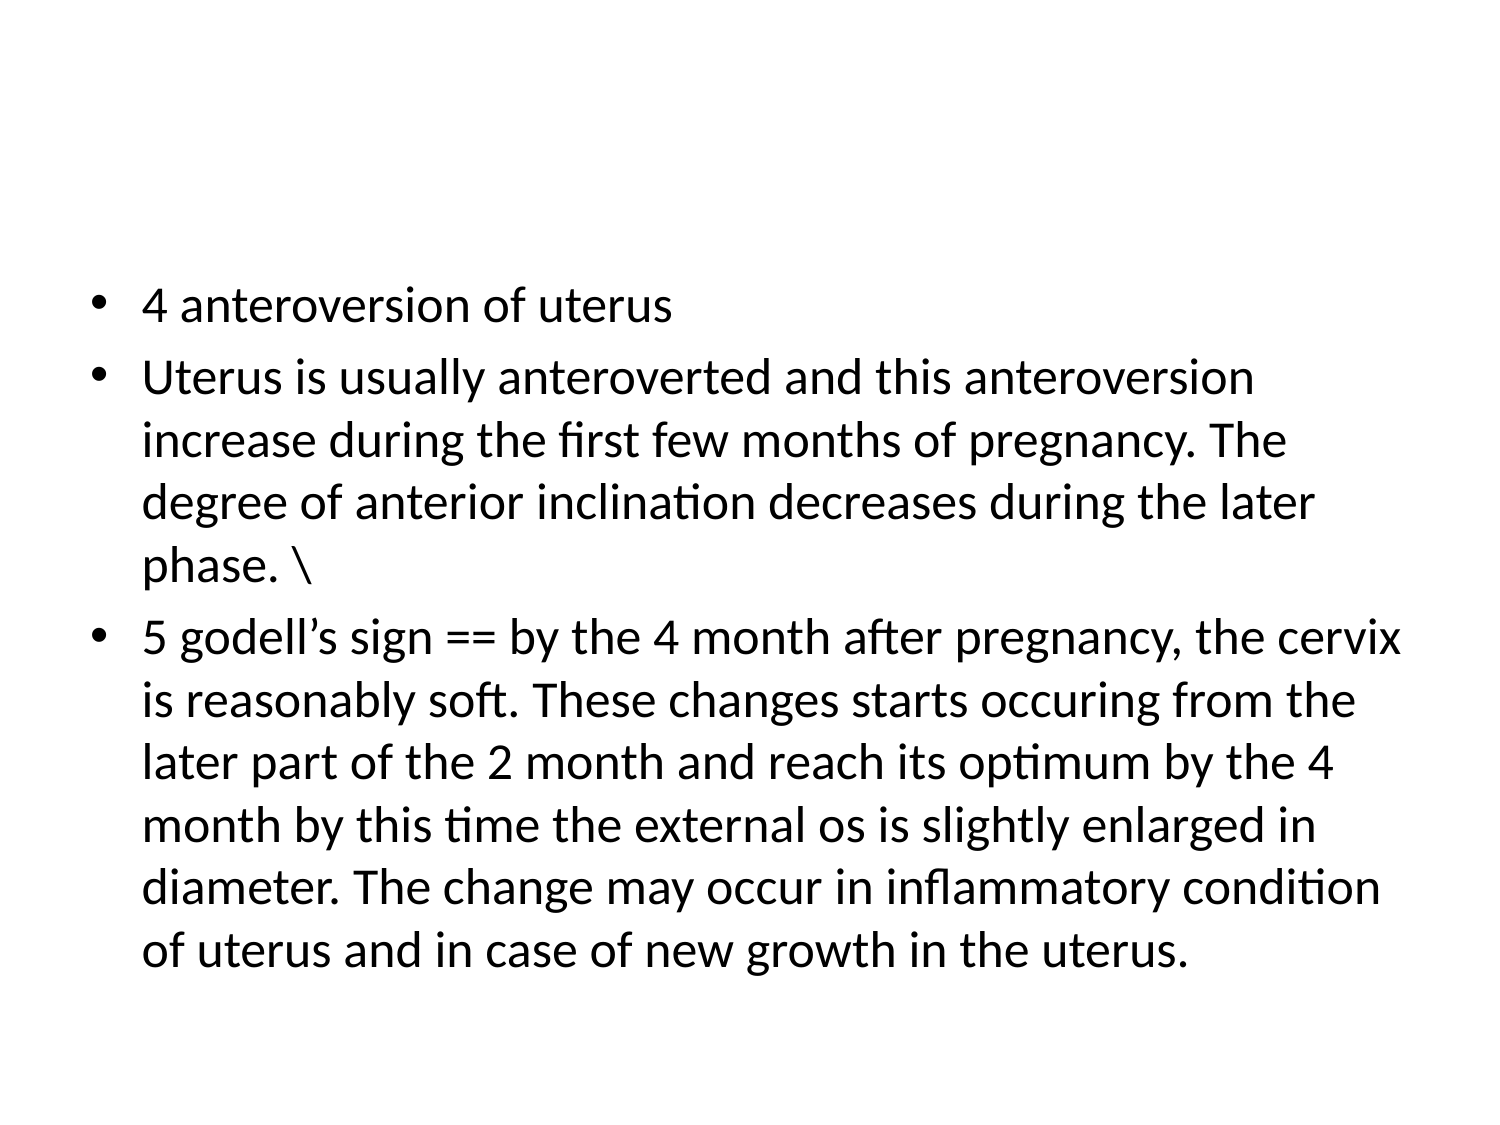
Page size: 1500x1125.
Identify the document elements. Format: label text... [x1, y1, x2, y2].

list 4 anteroversion of uterus Uterus is usually anteroverted and this anteroversion increase during the first few months of pregnancy. The degree of anterior inclination decreases during the later phase. \ 5 godell’s sign == by the 4 month after pregnancy, the cervix is reasonably soft. These changes starts occuring from the later part of the 2 month and reach its optimum by the 4 month by this time the external os is slightly enlarged in diameter. The change may occur in inflammatory condition of uterus and in case of new growth in the uterus. [75, 262, 1425, 1005]
